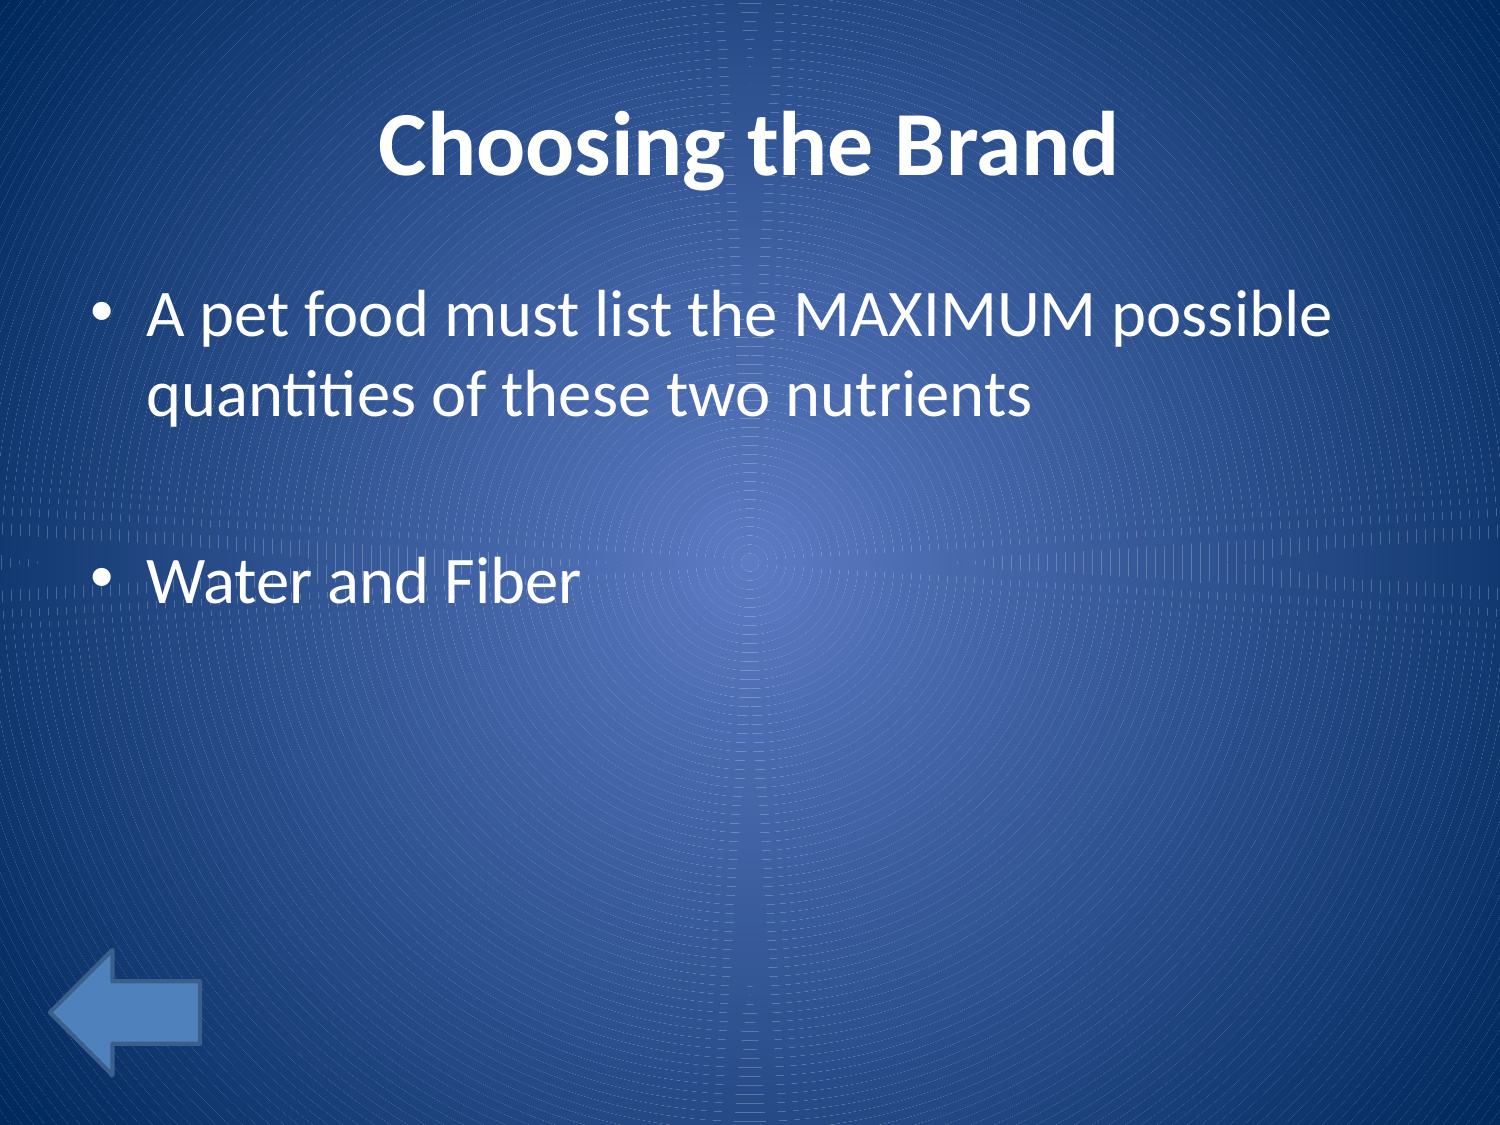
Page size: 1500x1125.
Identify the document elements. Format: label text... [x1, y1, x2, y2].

title Choosing the Brand [75, 45, 1425, 233]
list A pet food must list the MAXIMUM possible quantities of these two nutrients Water and Fiber [75, 262, 1425, 1005]
text_box [47, 948, 203, 1077]
